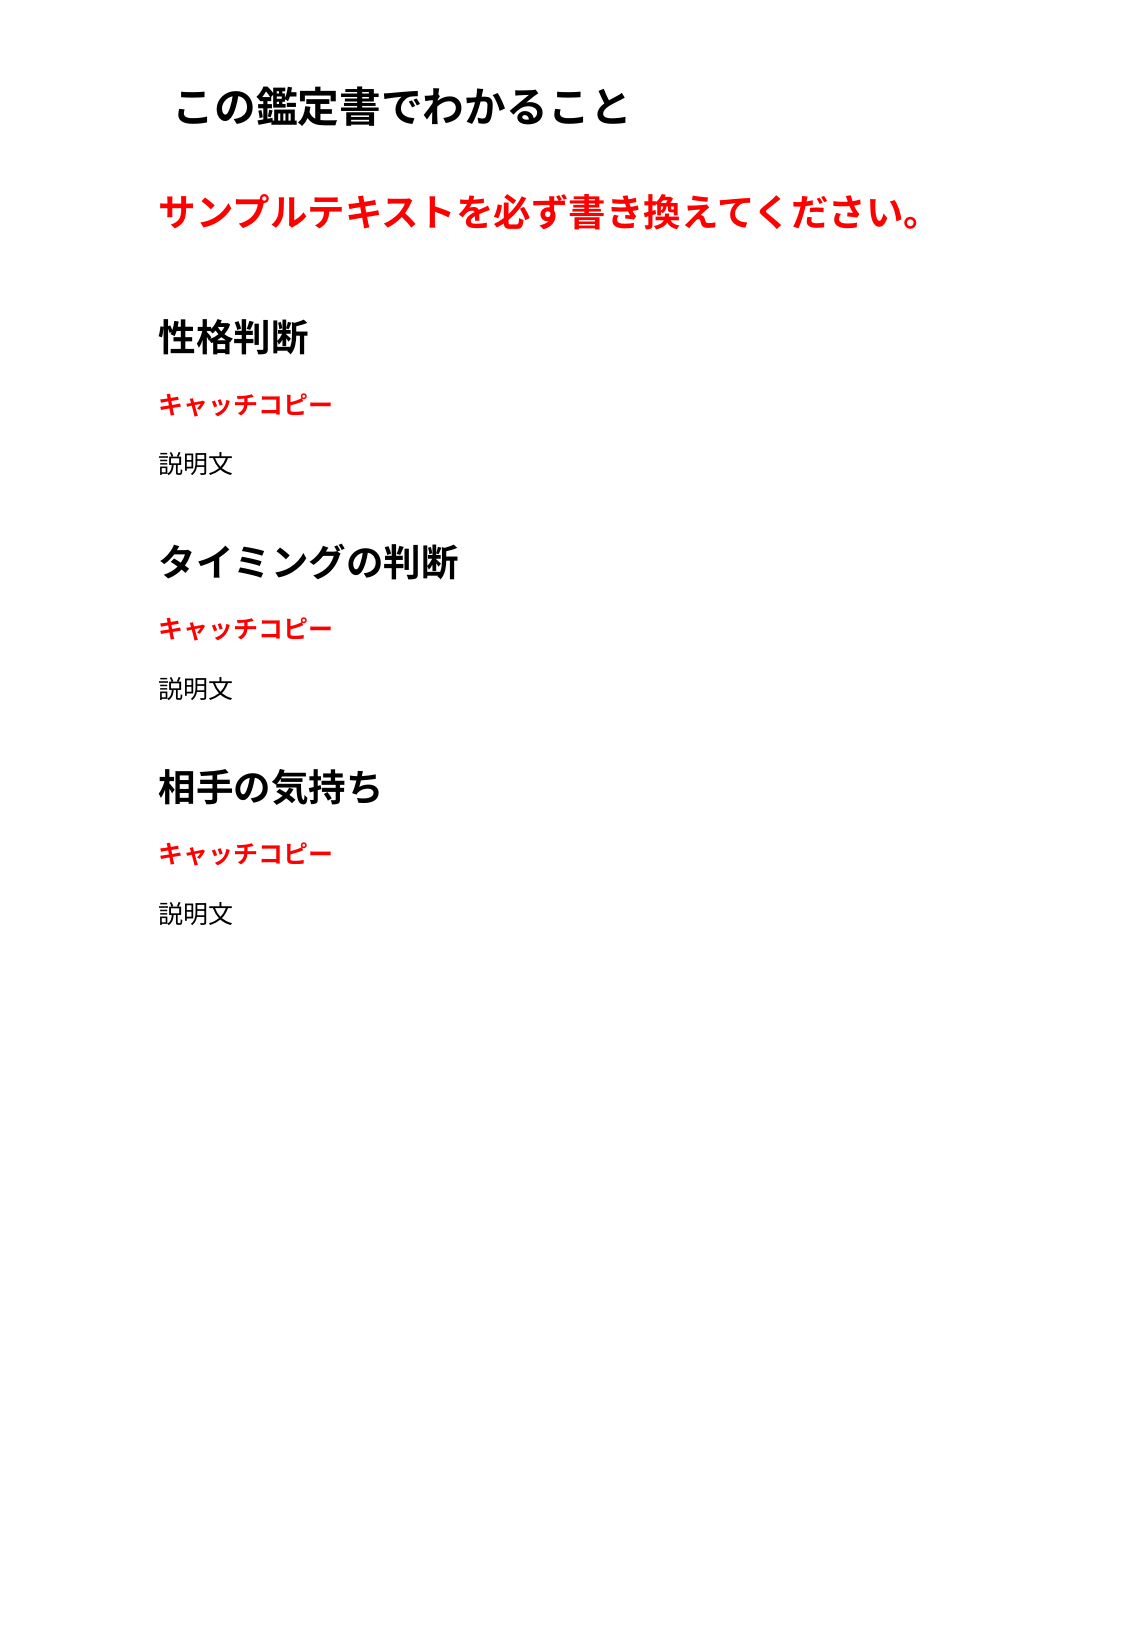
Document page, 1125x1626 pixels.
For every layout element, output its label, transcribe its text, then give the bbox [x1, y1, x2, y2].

text_box サンプルテキストを必ず書き換えてください。 性格判断 キャッチコピー 説明文 タイミングの判断 キャッチコピー 説明文 相手の気持ち キャッチコピー 説明文 [143, 181, 1042, 966]
text_box この鑑定書でわかること [157, 73, 982, 138]
